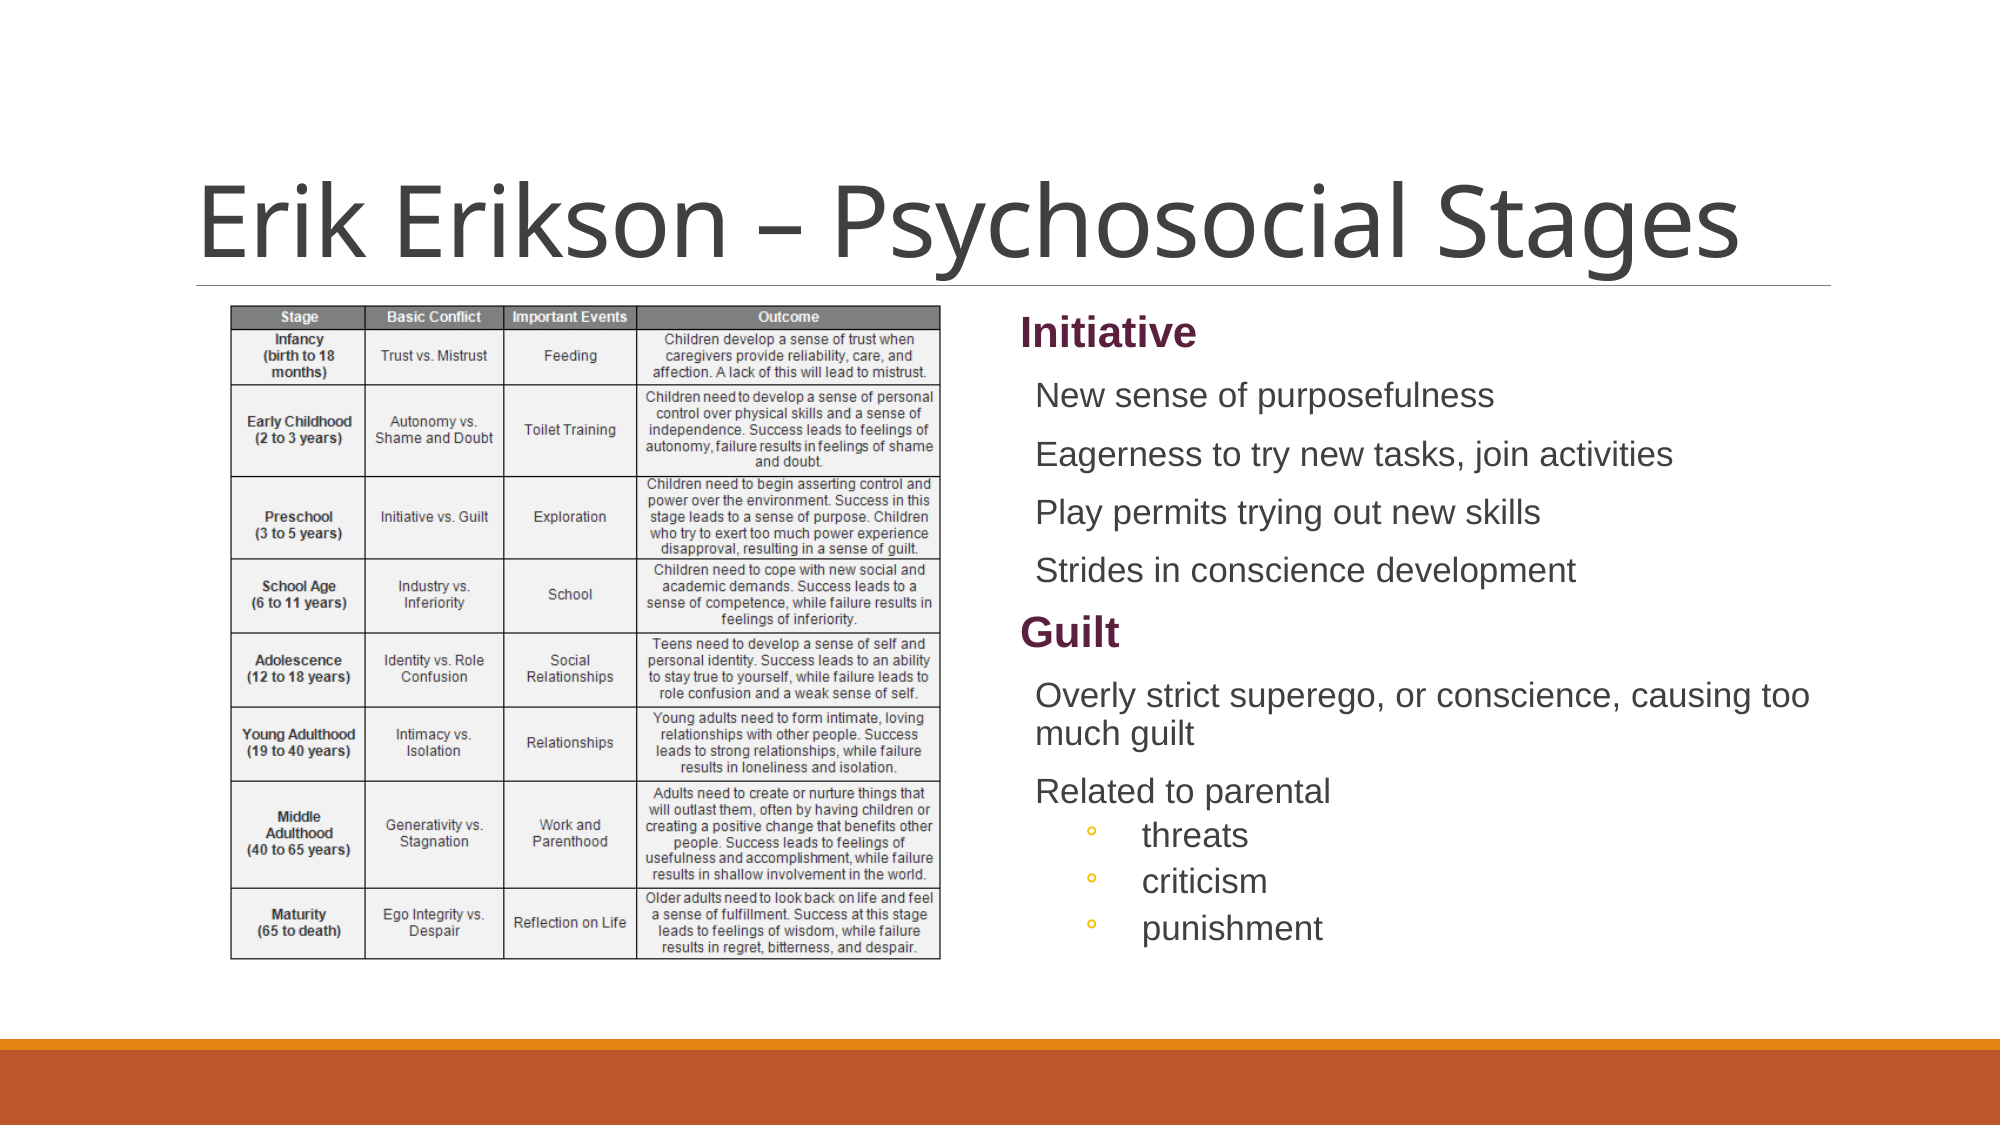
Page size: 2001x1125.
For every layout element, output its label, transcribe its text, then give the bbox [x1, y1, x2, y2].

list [226, 302, 944, 964]
title Erik Erikson – Psychosocial Stages [180, 47, 1830, 285]
list Initiative New sense of purposefulness Eagerness to try new tasks, join activities Play permits trying out new skills Strides in conscience development Guilt Overly strict superego, or conscience, causing too much guilt Related to parental threats criticism punishment [1020, 302, 1830, 963]
